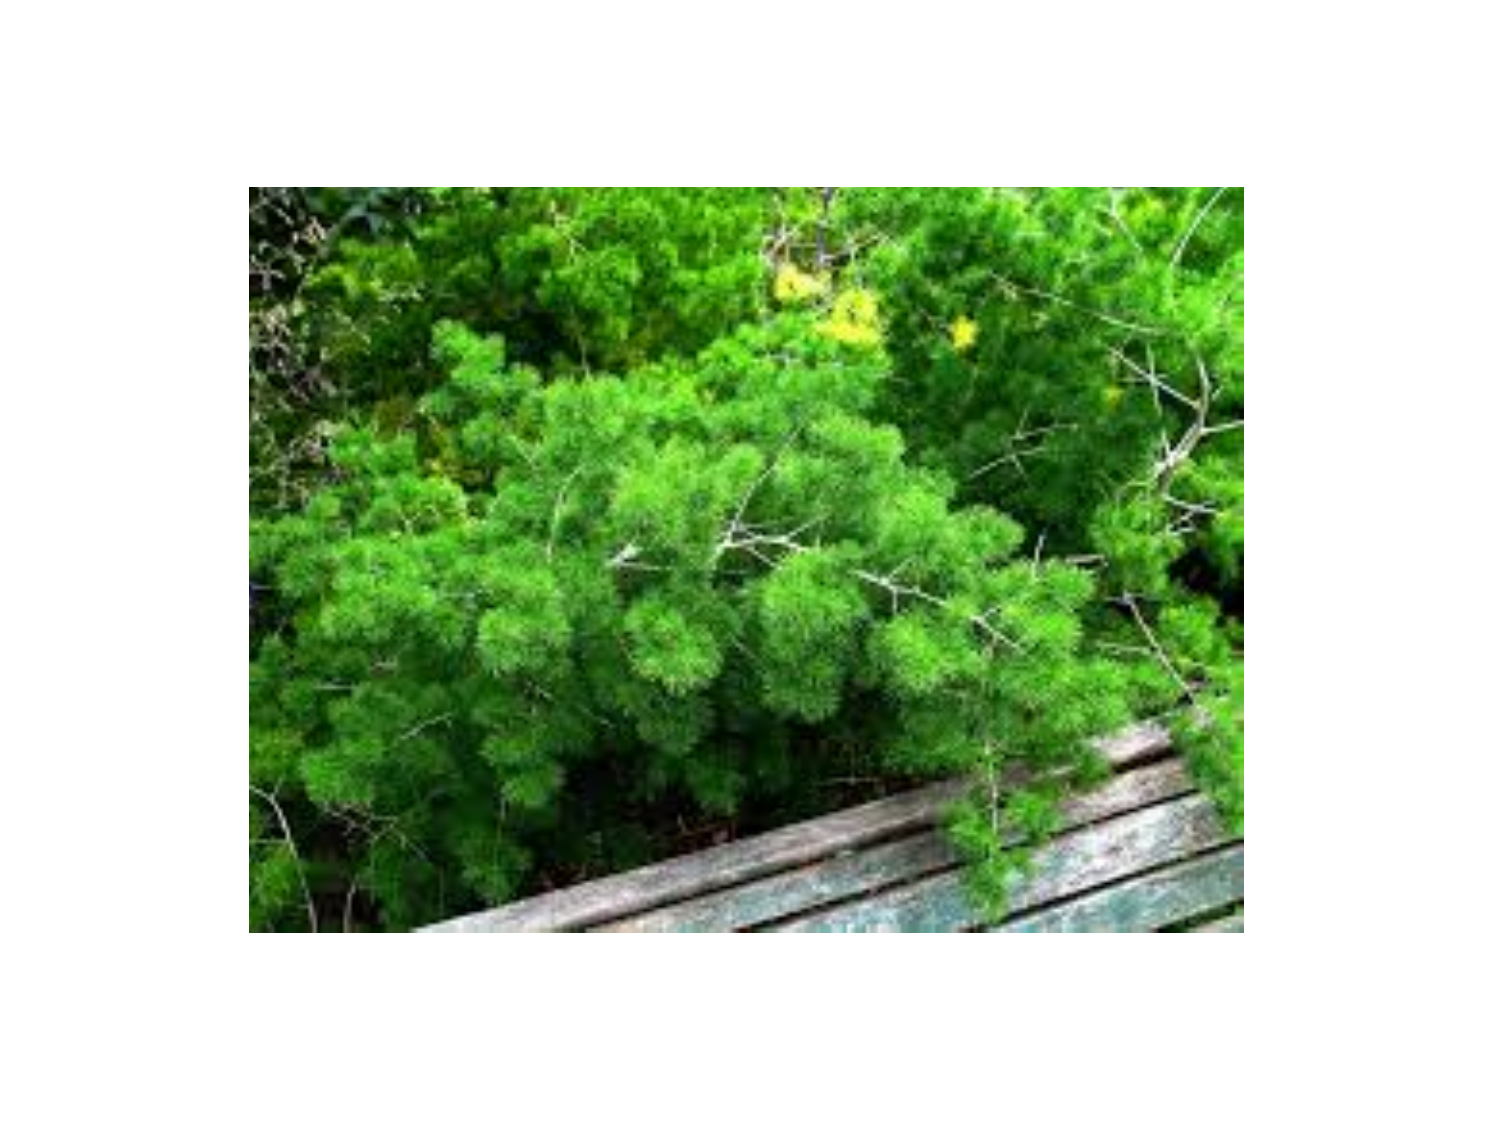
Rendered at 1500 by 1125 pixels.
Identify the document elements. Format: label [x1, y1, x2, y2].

picture [249, 187, 1245, 933]
